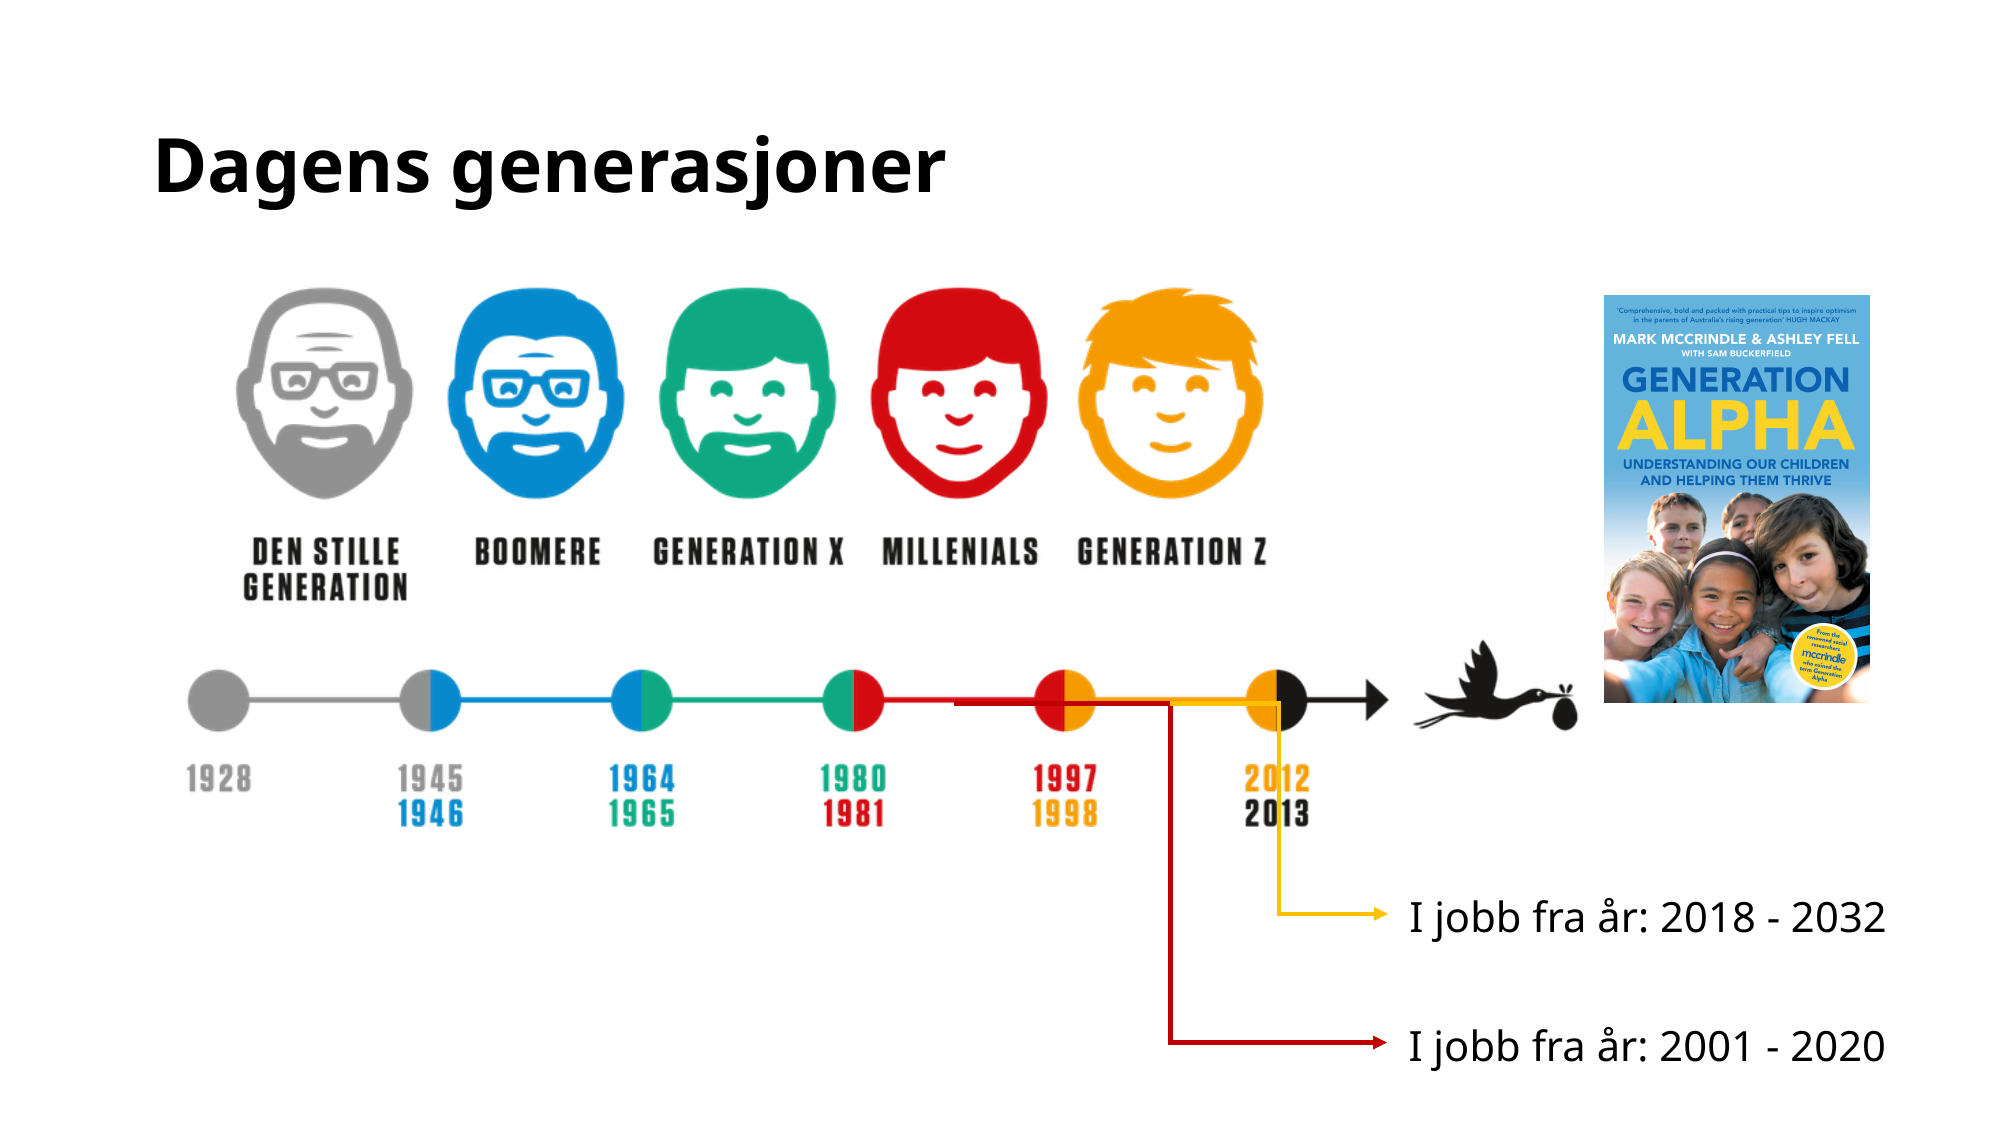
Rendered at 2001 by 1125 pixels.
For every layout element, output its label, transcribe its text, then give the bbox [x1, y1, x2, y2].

text_box I jobb fra år: 2001 - 2020 [1393, 1012, 1902, 1078]
picture [1604, 295, 1870, 703]
picture [183, 277, 1580, 887]
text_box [1170, 703, 1388, 914]
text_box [953, 703, 1387, 1043]
text_box I jobb fra år: 2018 - 2032 [1394, 883, 1903, 949]
title Dagens generasjoner [137, 59, 1863, 278]
